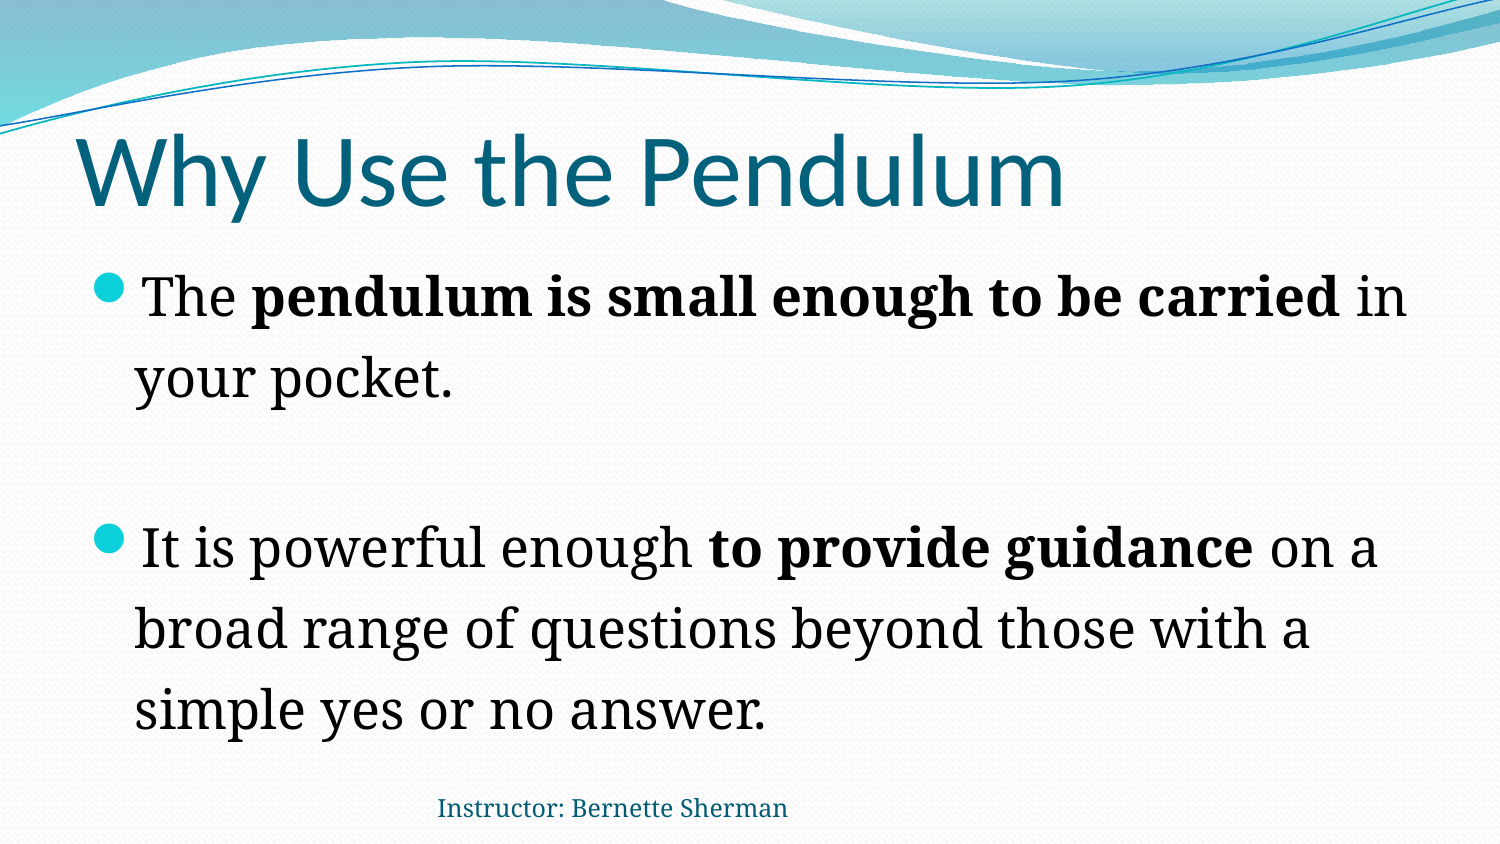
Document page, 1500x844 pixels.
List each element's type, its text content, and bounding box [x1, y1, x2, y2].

list The pendulum is small enough to be carried in your pocket. It is powerful enough to provide guidance on a broad range of questions beyond those with a simple yes or no answer. [75, 238, 1425, 779]
footer Instructor: Bernette Sherman [437, 782, 988, 827]
title Why Use the Pendulum [75, 86, 1425, 228]
